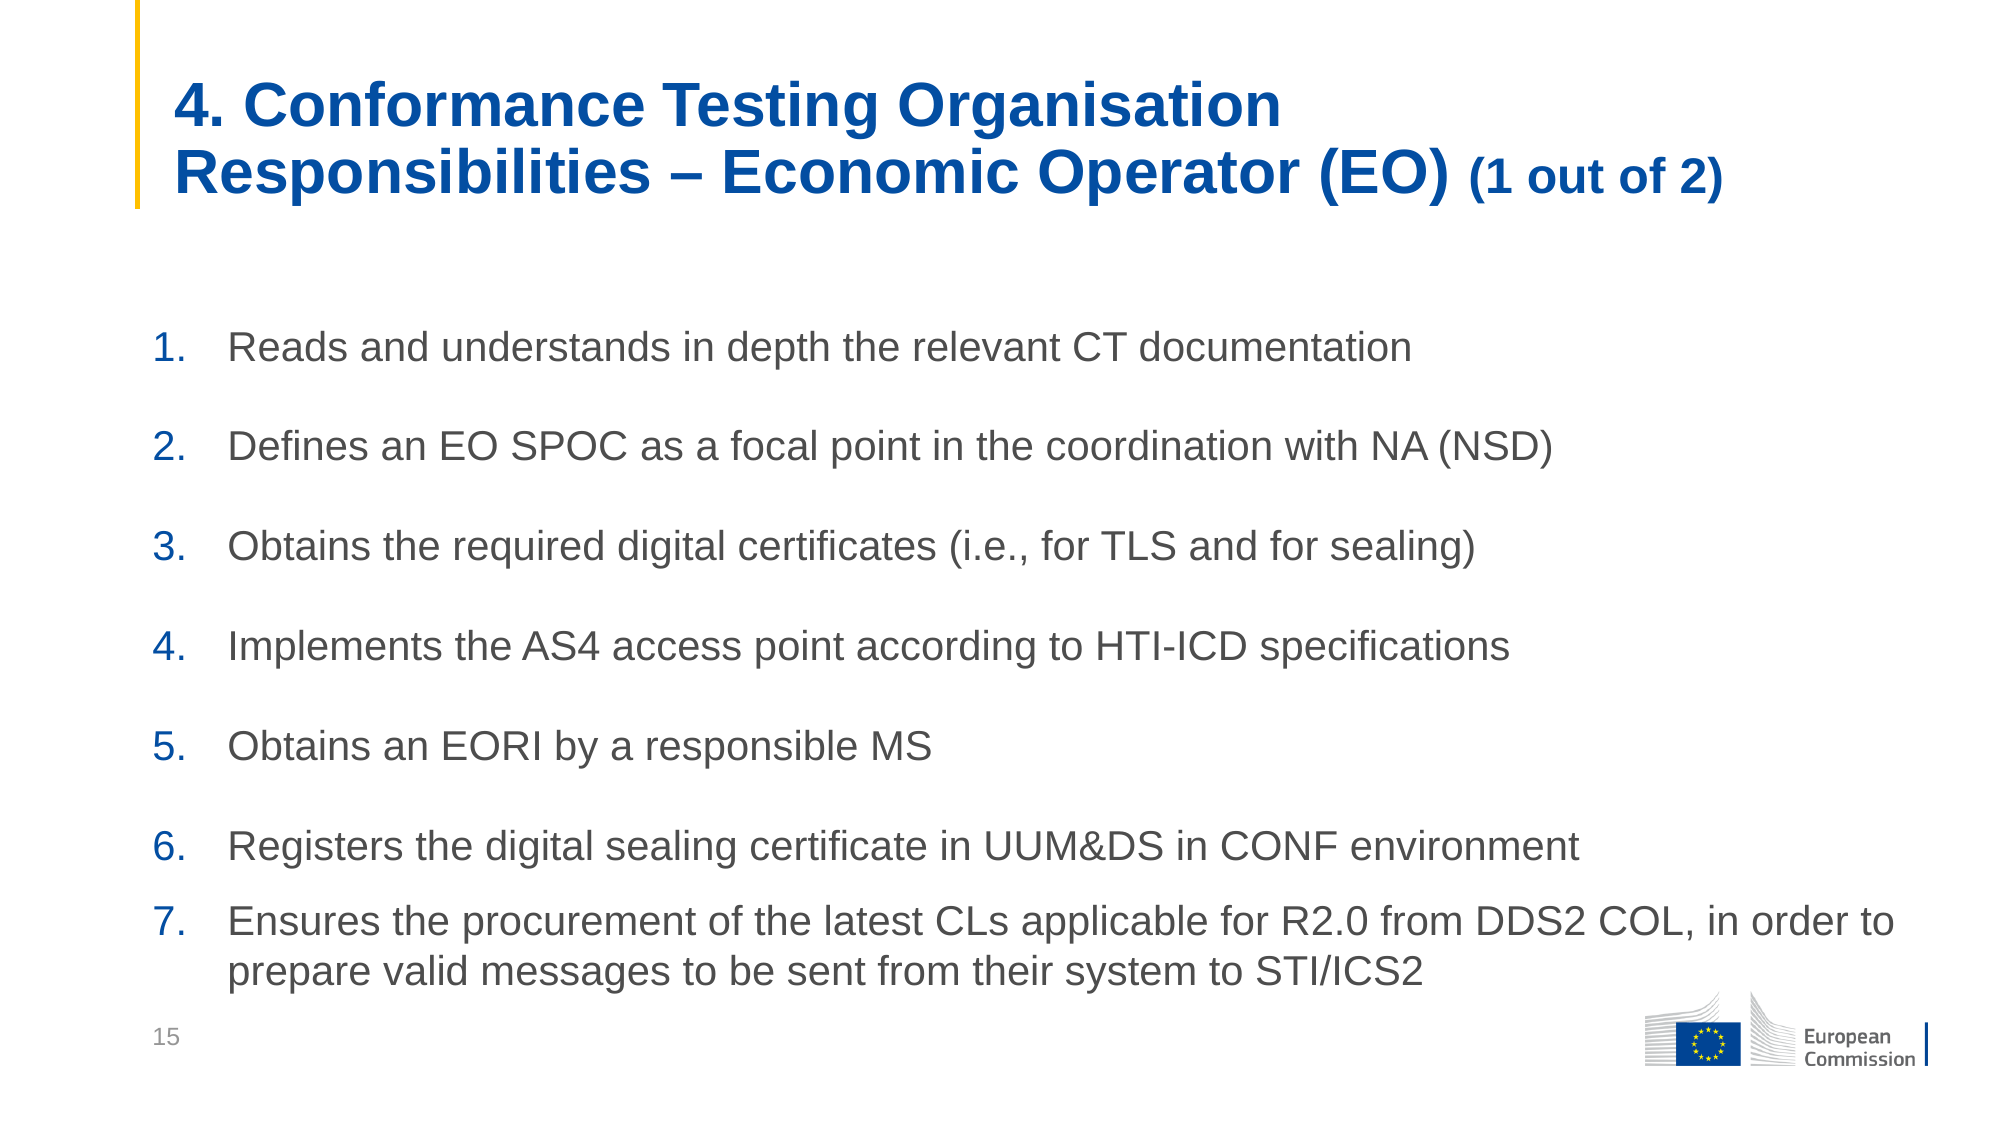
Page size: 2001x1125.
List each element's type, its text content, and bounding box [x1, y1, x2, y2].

slide_number 15 [137, 1005, 588, 1066]
text_box 4. Conformance Testing Organisation Responsibilities – Economic Operator (EO) (1 out of 2) [159, 79, 1885, 208]
list Reads and understands in depth the relevant CT documentation Defines an EO SPOC as a focal point in the coordination with NA (NSD) Obtains the required digital certificates (i.e., for TLS and for sealing) Implements the AS4 access point according to HTI-ICD specifications Obtains an EORI by a responsible MS Registers the digital sealing certificate in UUM&DS in CONF environment Ensures the procurement of the latest CLs applicable for R2.0 from DDS2 COL, in order to prepare valid messages to be sent from their system to STI/ICS2 [137, 286, 1936, 993]
picture [1645, 993, 1928, 1066]
